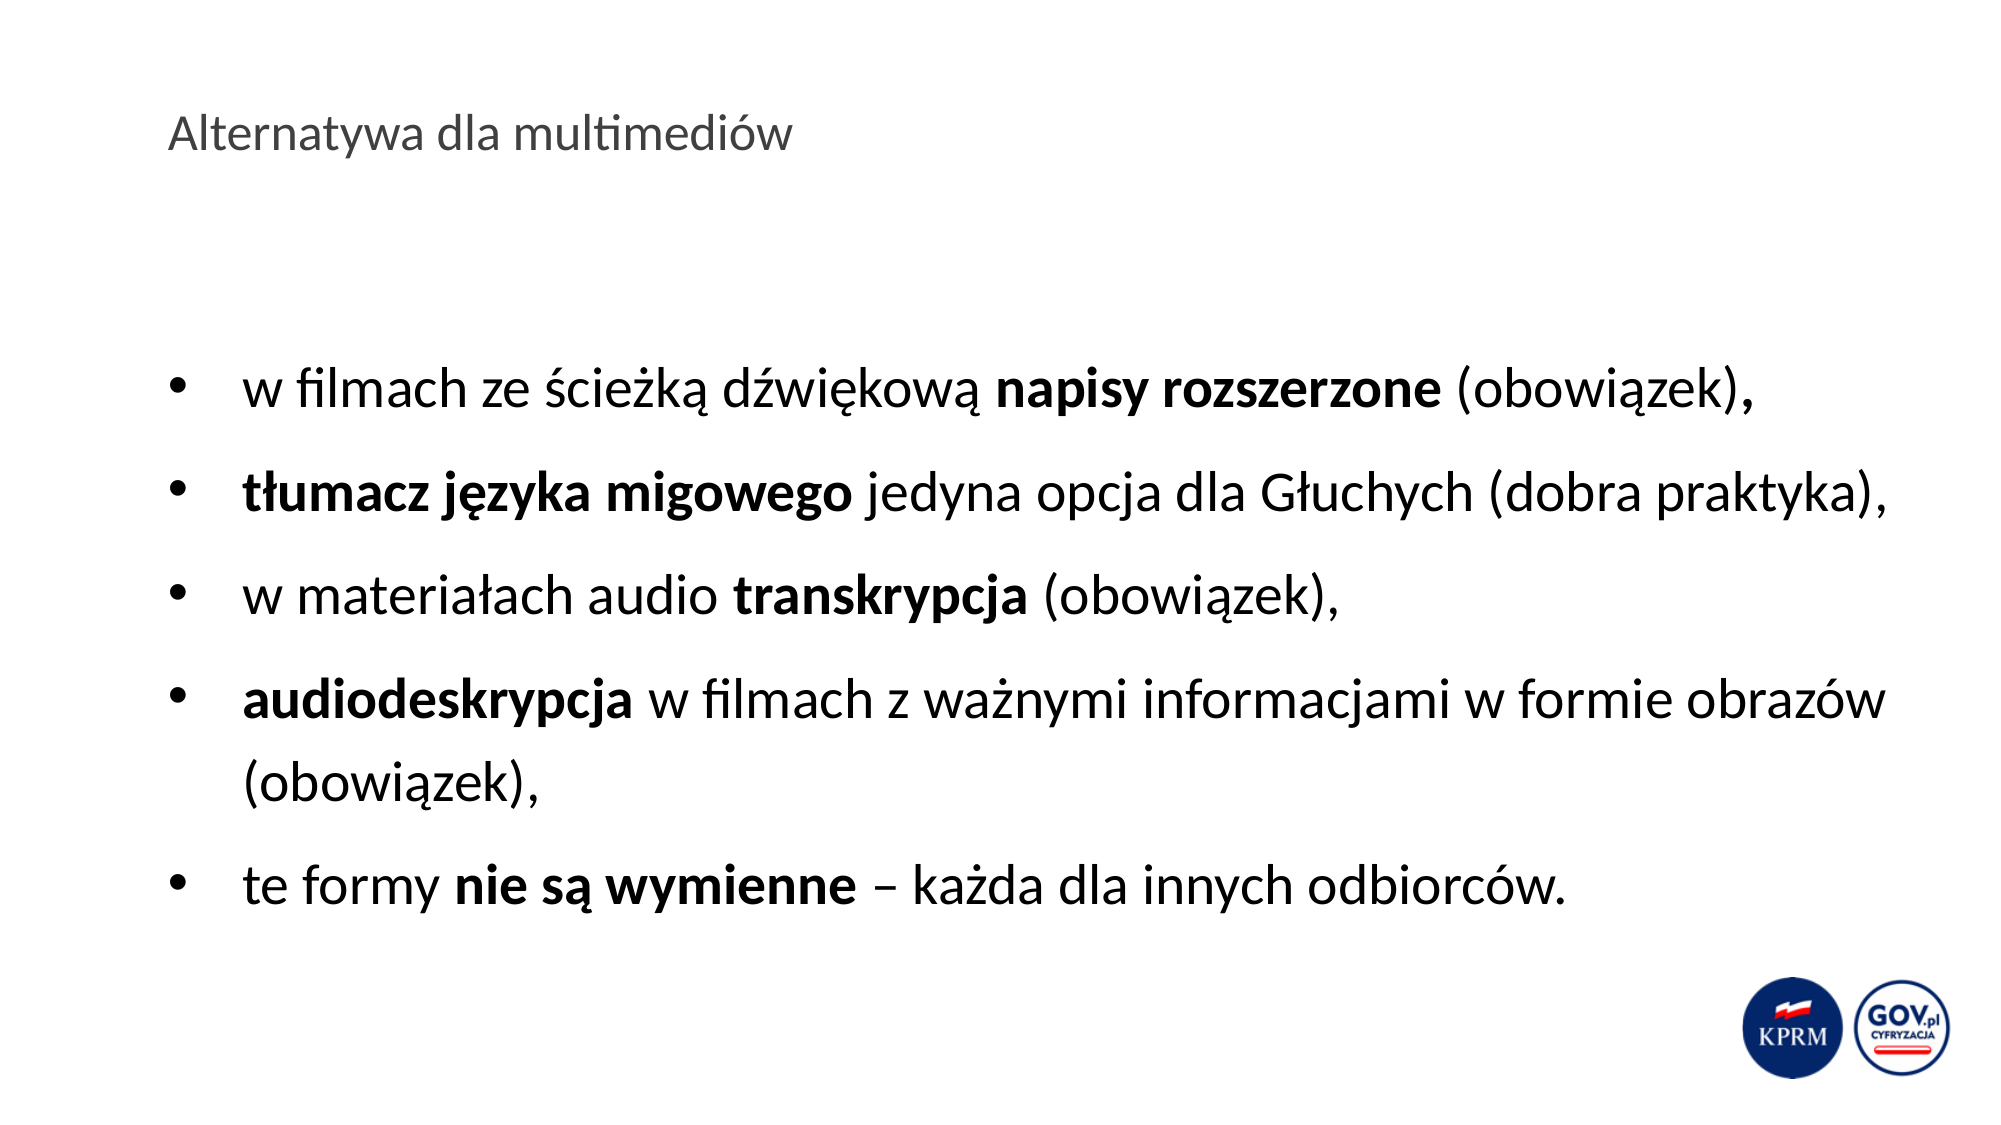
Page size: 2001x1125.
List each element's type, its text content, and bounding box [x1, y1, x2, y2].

title Alternatywa dla multimediów [152, 98, 1886, 211]
list w filmach ze ścieżką dźwiękową napisy rozszerzone (obowiązek), tłumacz języka migowego jedyna opcja dla Głuchych (dobra praktyka), w materiałach audio transkrypcja (obowiązek), audiodeskrypcja w filmach z ważnymi informacjami w formie obrazów (obowiązek), te formy nie są wymienne – każda dla innych odbiorców. [152, 328, 1913, 1013]
picture [1742, 970, 1960, 1086]
